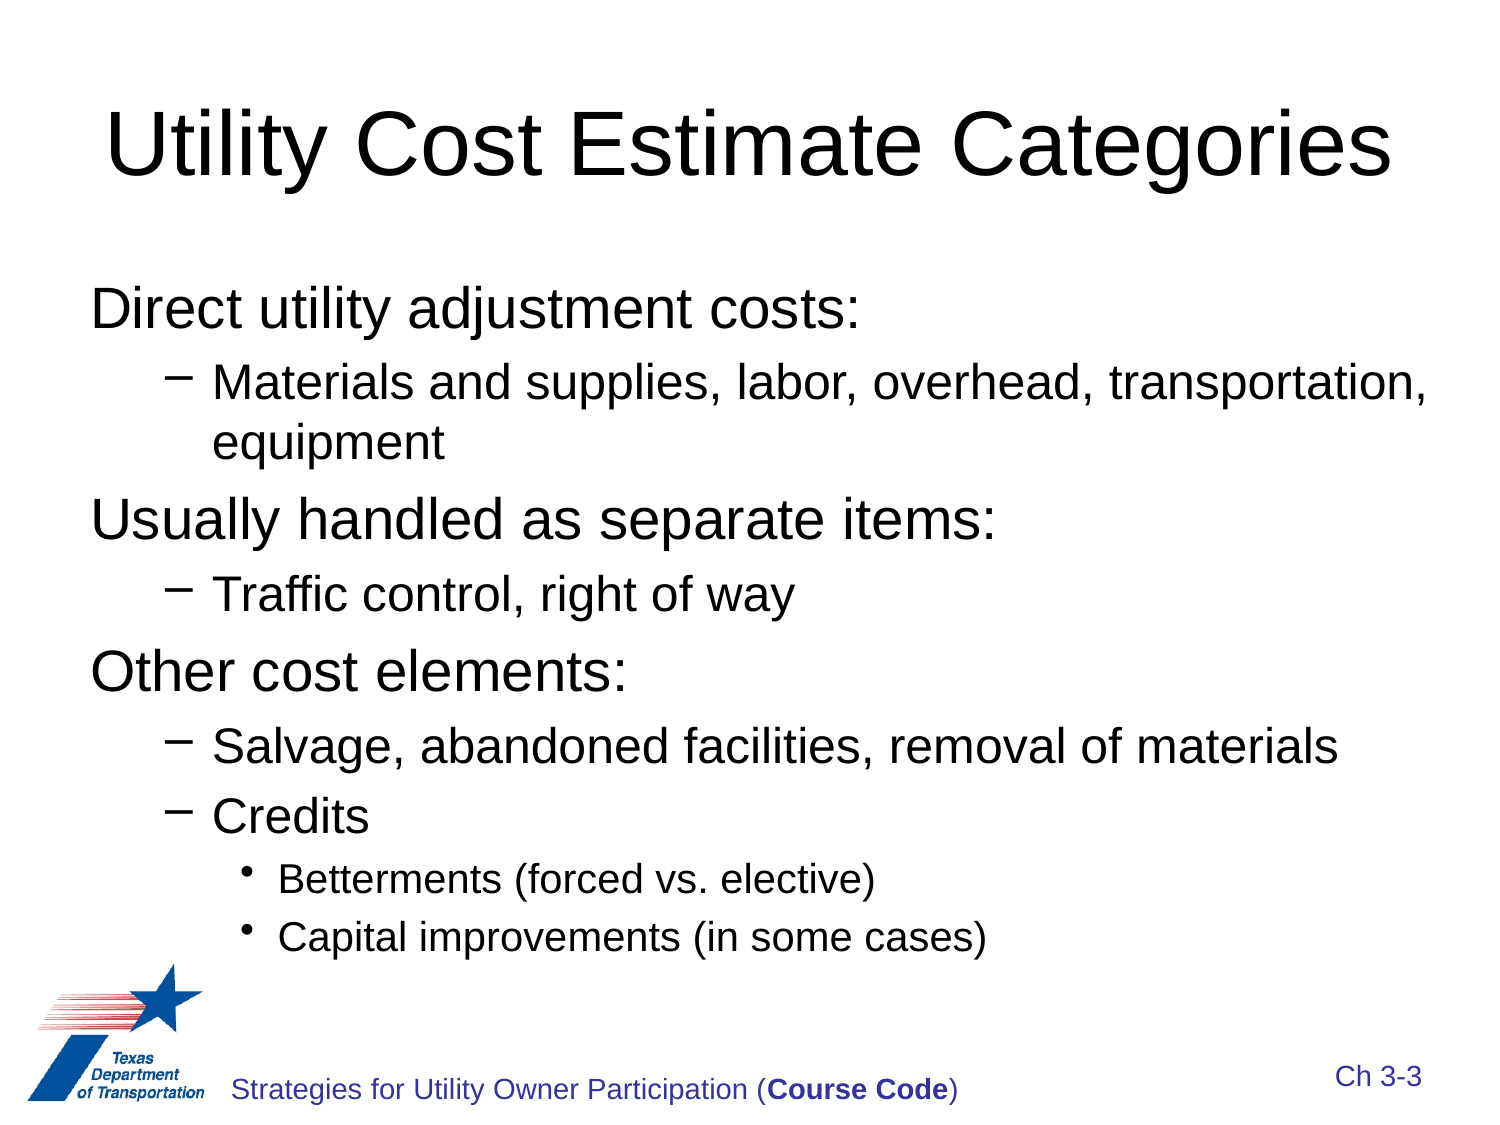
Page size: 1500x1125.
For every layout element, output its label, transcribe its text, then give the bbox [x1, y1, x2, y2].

title Utility Cost Estimate Categories [75, 45, 1425, 233]
picture [24, 961, 213, 1105]
slide_number Ch 3-3 [1250, 1050, 1438, 1088]
footer Strategies for Utility Owner Participation (Course Code) [215, 1062, 1104, 1113]
list Direct utility adjustment costs: Materials and supplies, labor, overhead, transportation, equipment Usually handled as separate items: Traffic control, right of way Other cost elements: Salvage, abandoned facilities, removal of materials Credits Betterments (forced vs. elective) Capital improvements (in some cases) [75, 262, 1500, 1005]
